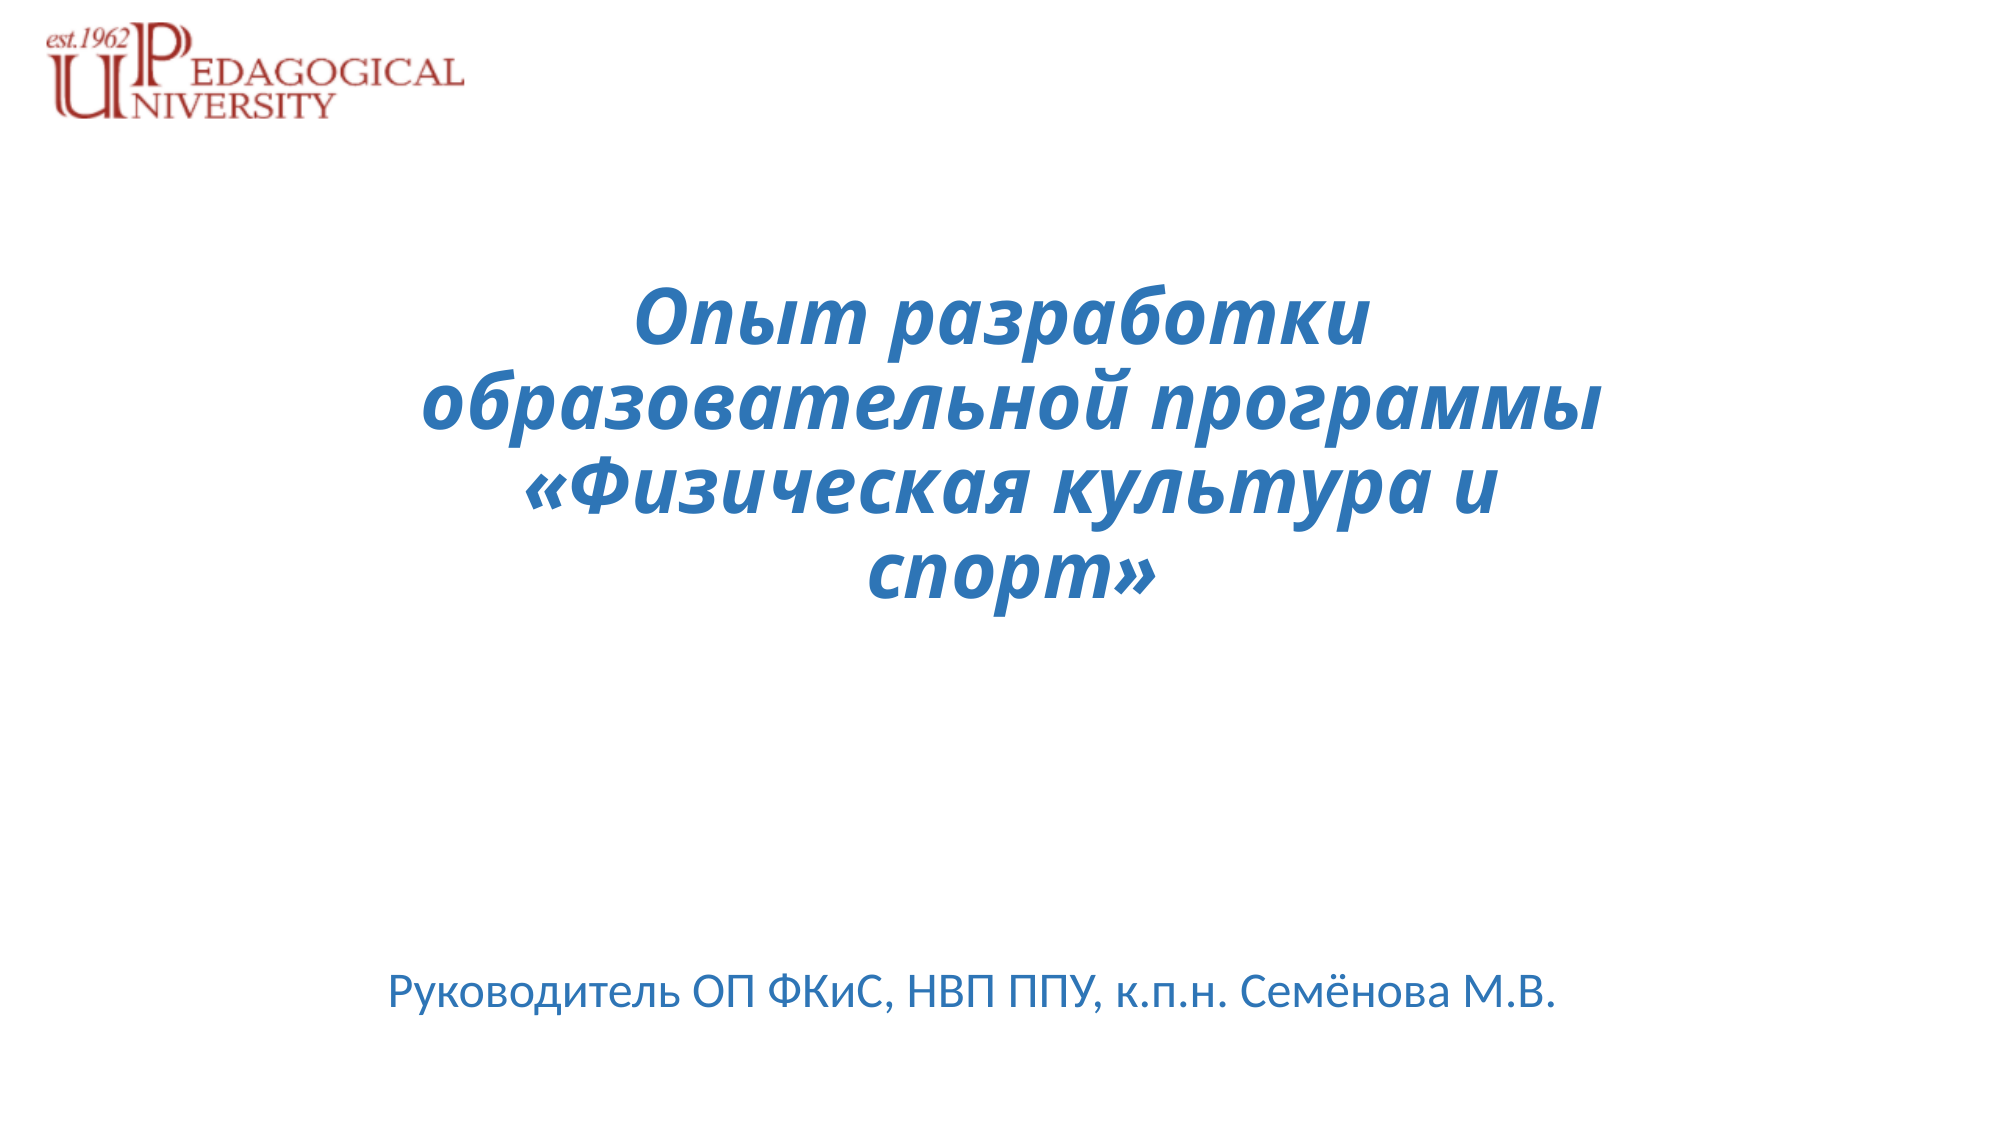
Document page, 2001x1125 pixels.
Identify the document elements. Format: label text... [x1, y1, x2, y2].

subtitle Руководитель ОП ФКиС, НВП ППУ, к.п.н. Семёнова М.В. [363, 956, 1583, 1060]
title Опыт разработки образовательной программы «Физическая культура и спорт» [395, 203, 1629, 623]
picture [0, 0, 552, 141]
